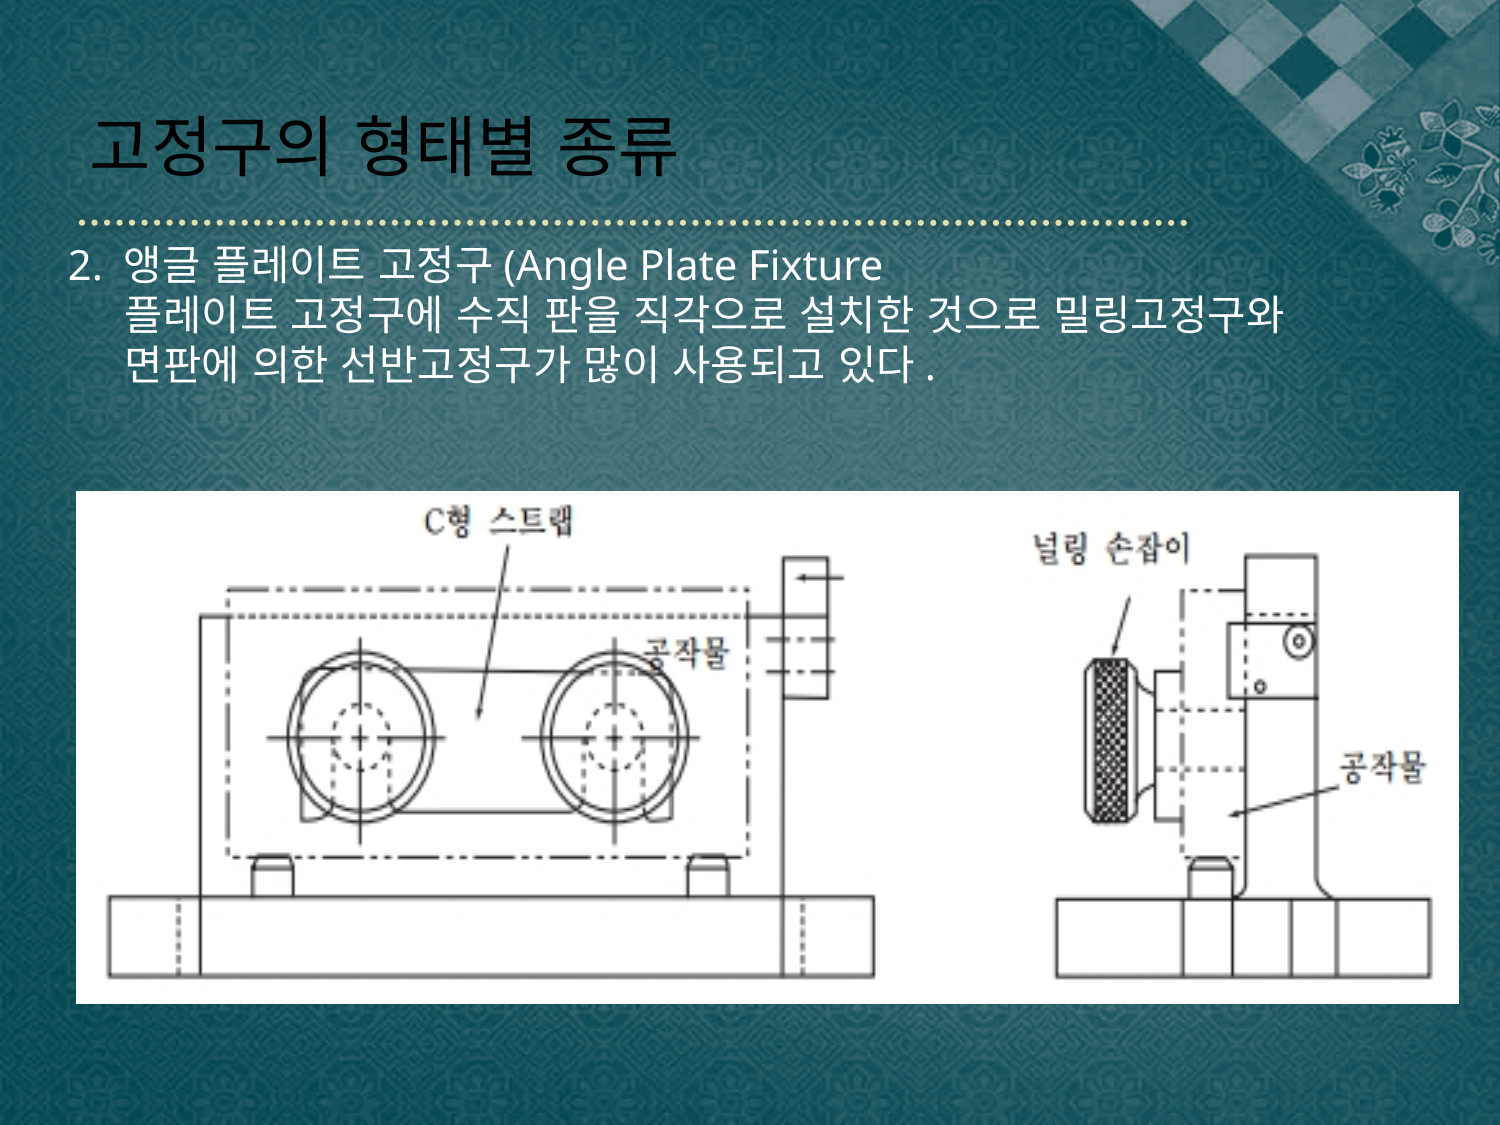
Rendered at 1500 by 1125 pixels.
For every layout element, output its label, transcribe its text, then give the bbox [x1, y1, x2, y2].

title 고정구의 형태별 종류 [75, 78, 1069, 211]
text_box 2. 앵글 플레이트 고정구(Angle Plate Fixture 플레이트 고정구에 수직 판을 직각으로 설치한 것으로 밀링고정구와 면판에 의한 선반고정구가 많이 사용되고 있다. [53, 231, 1436, 397]
picture [76, 491, 1459, 1004]
